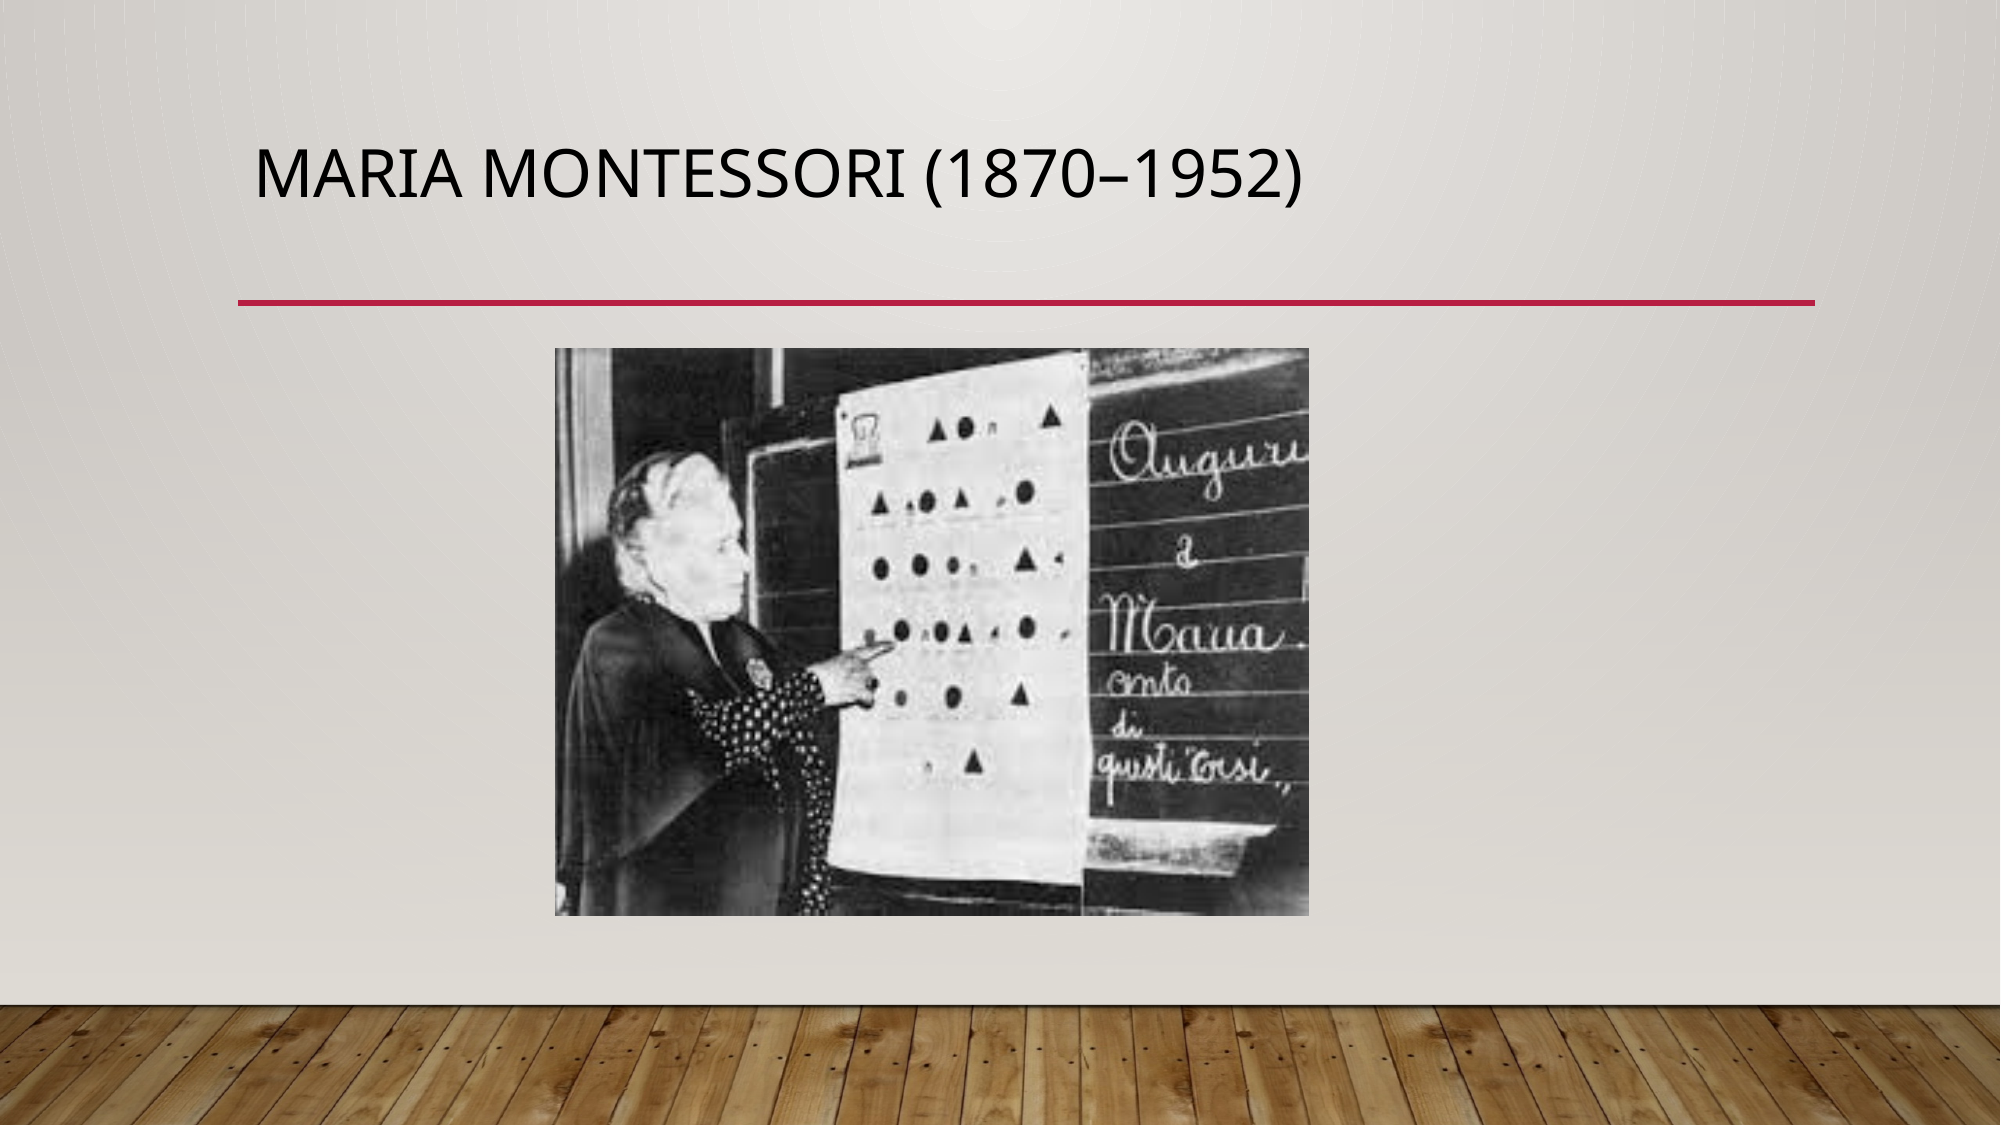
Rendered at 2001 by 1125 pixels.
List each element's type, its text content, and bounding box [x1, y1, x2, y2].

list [555, 348, 1309, 916]
picture [0, 1005, 2000, 1125]
title Maria montessori (1870–1952) [238, 131, 1814, 305]
